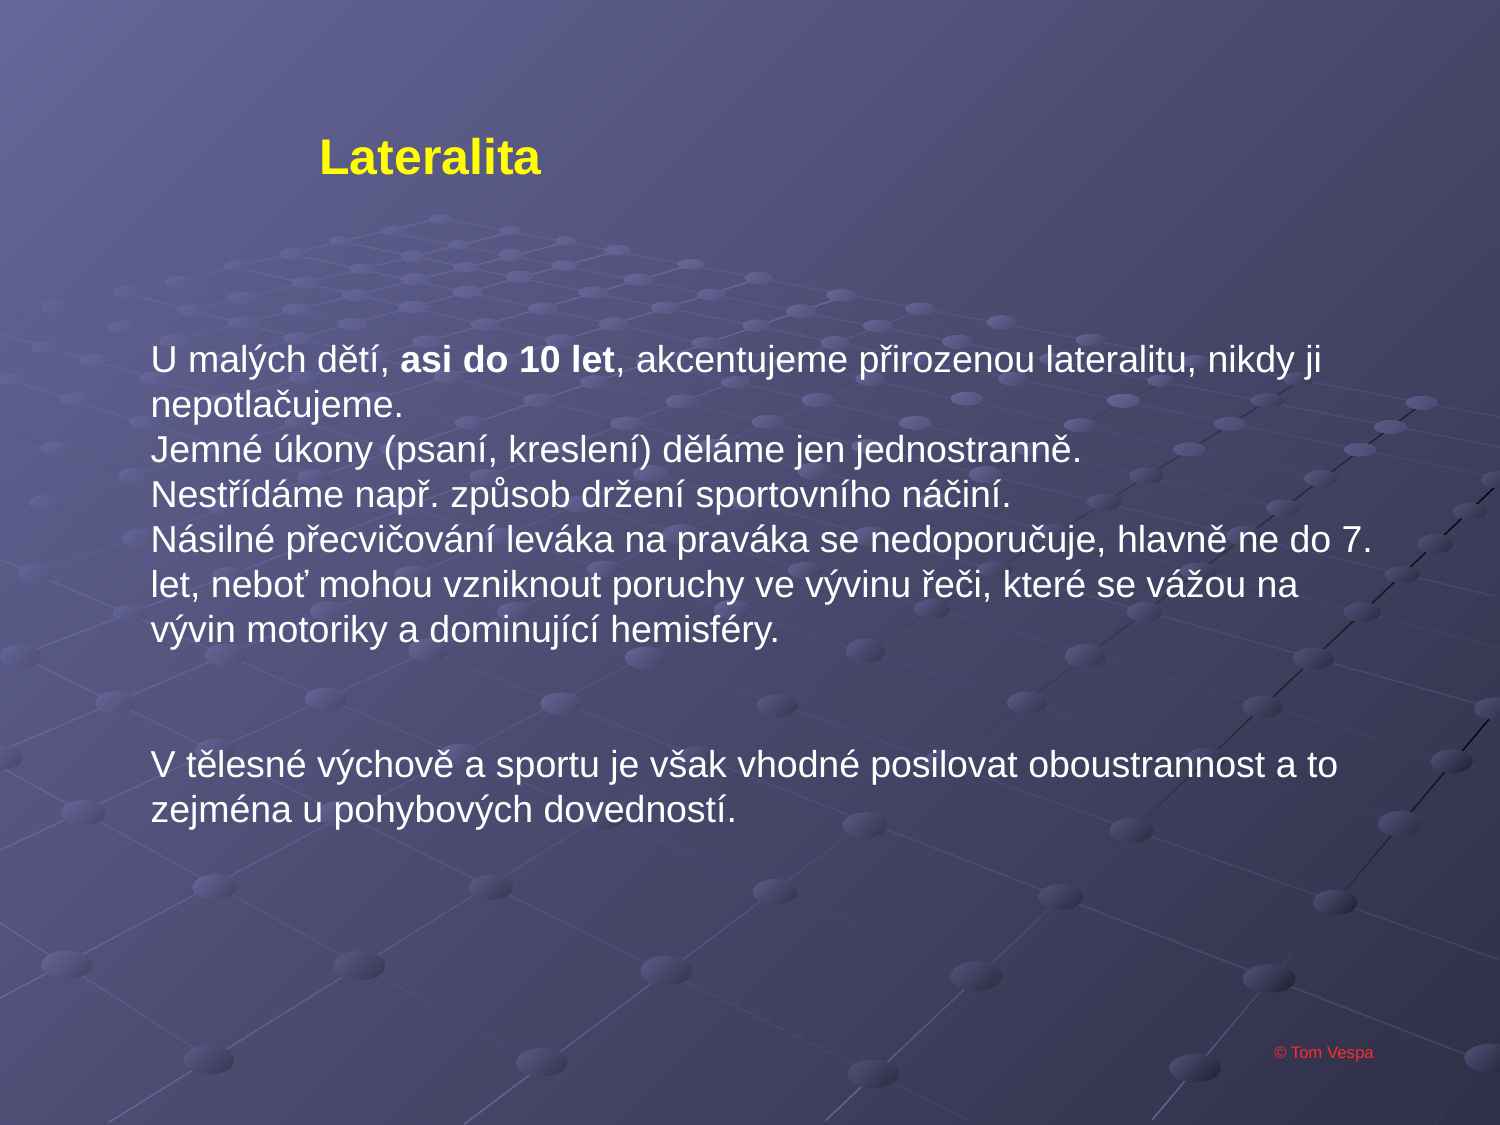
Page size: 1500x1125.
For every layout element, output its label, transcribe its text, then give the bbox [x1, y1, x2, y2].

text_box Lateralita [304, 117, 557, 192]
text_box © Tom Vespa [1259, 1034, 1389, 1070]
text_box U malých dětí, asi do 10 let, akcentujeme přirozenou lateralitu, nikdy ji nepotlačujeme. Jemné úkony (psaní, kreslení) děláme jen jednostranně. Nestřídáme např. způsob držení sportovního náčiní. Násilné přecvičování leváka na praváka se nedoporučuje, hlavně ne do 7. let, neboť mohou vzniknout poruchy ve vývinu řeči, které se vážou na vývin motoriky a dominující hemisféry. V tělesné výchově a sportu je však vhodné posilovat oboustrannost a to zejména u pohybových dovedností. [135, 327, 1402, 882]
